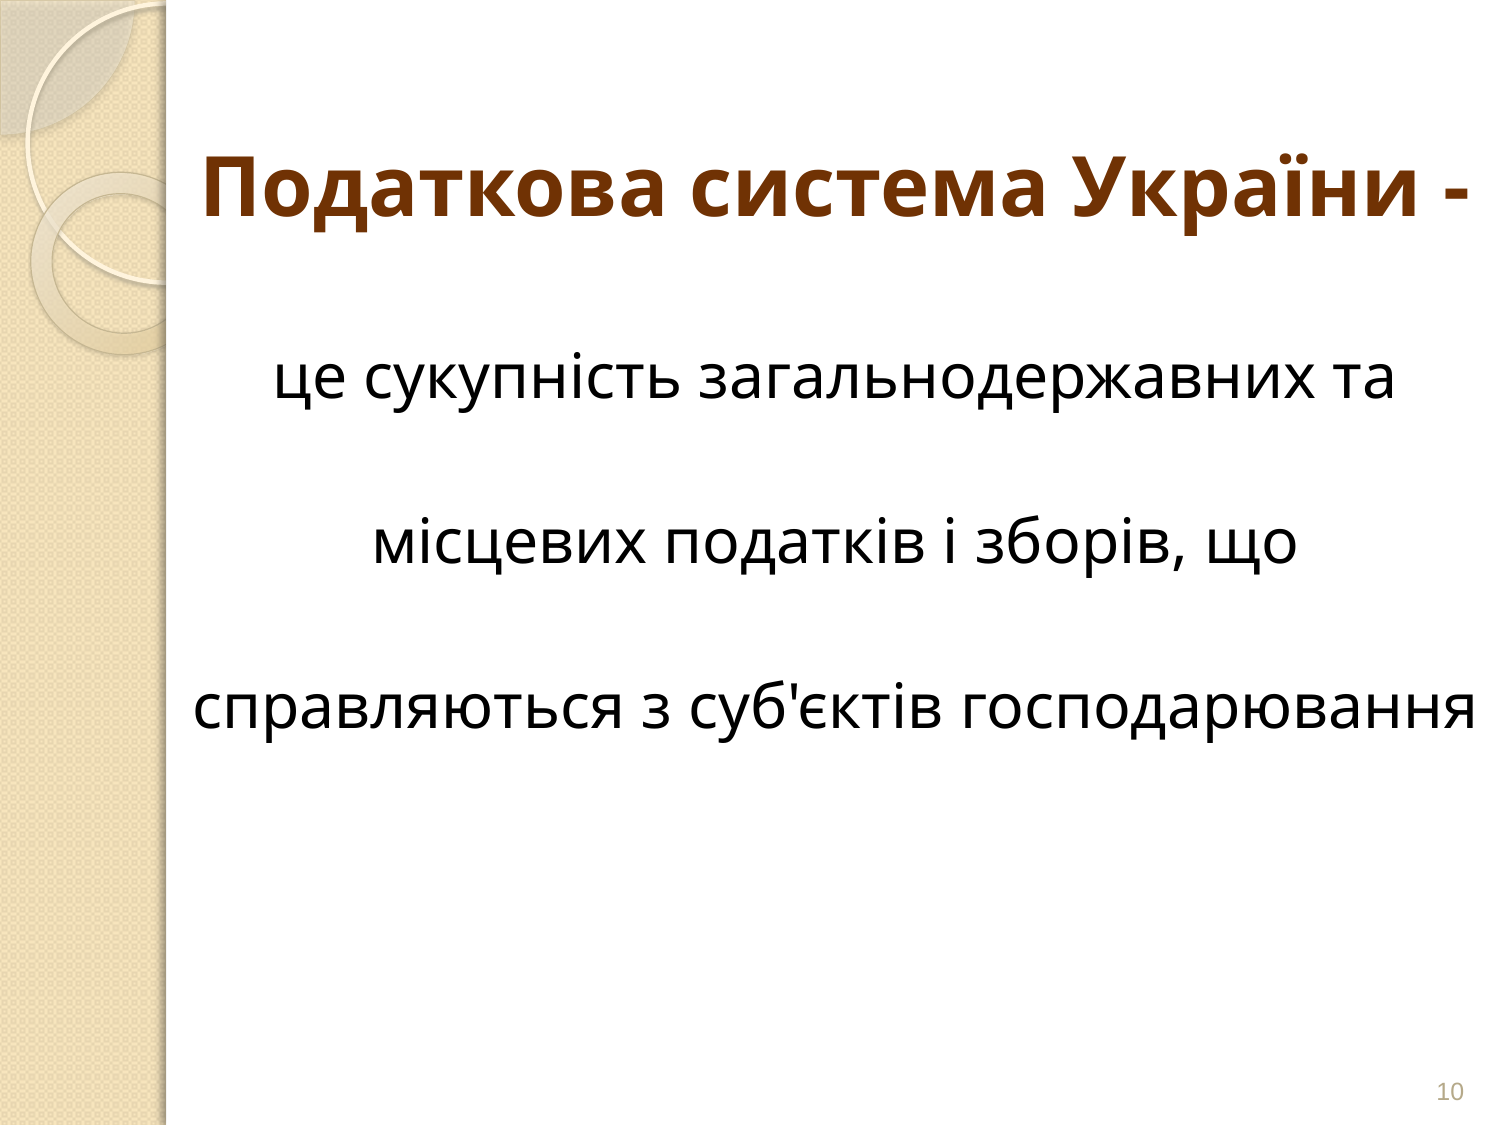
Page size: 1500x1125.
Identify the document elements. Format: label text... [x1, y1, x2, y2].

list Податкова система України - це сукупність загальнодержавних та місцевих податків і зборів, що справляються з суб'єктів господарювання [171, 66, 1500, 1076]
slide_number 10 [1413, 1034, 1488, 1113]
